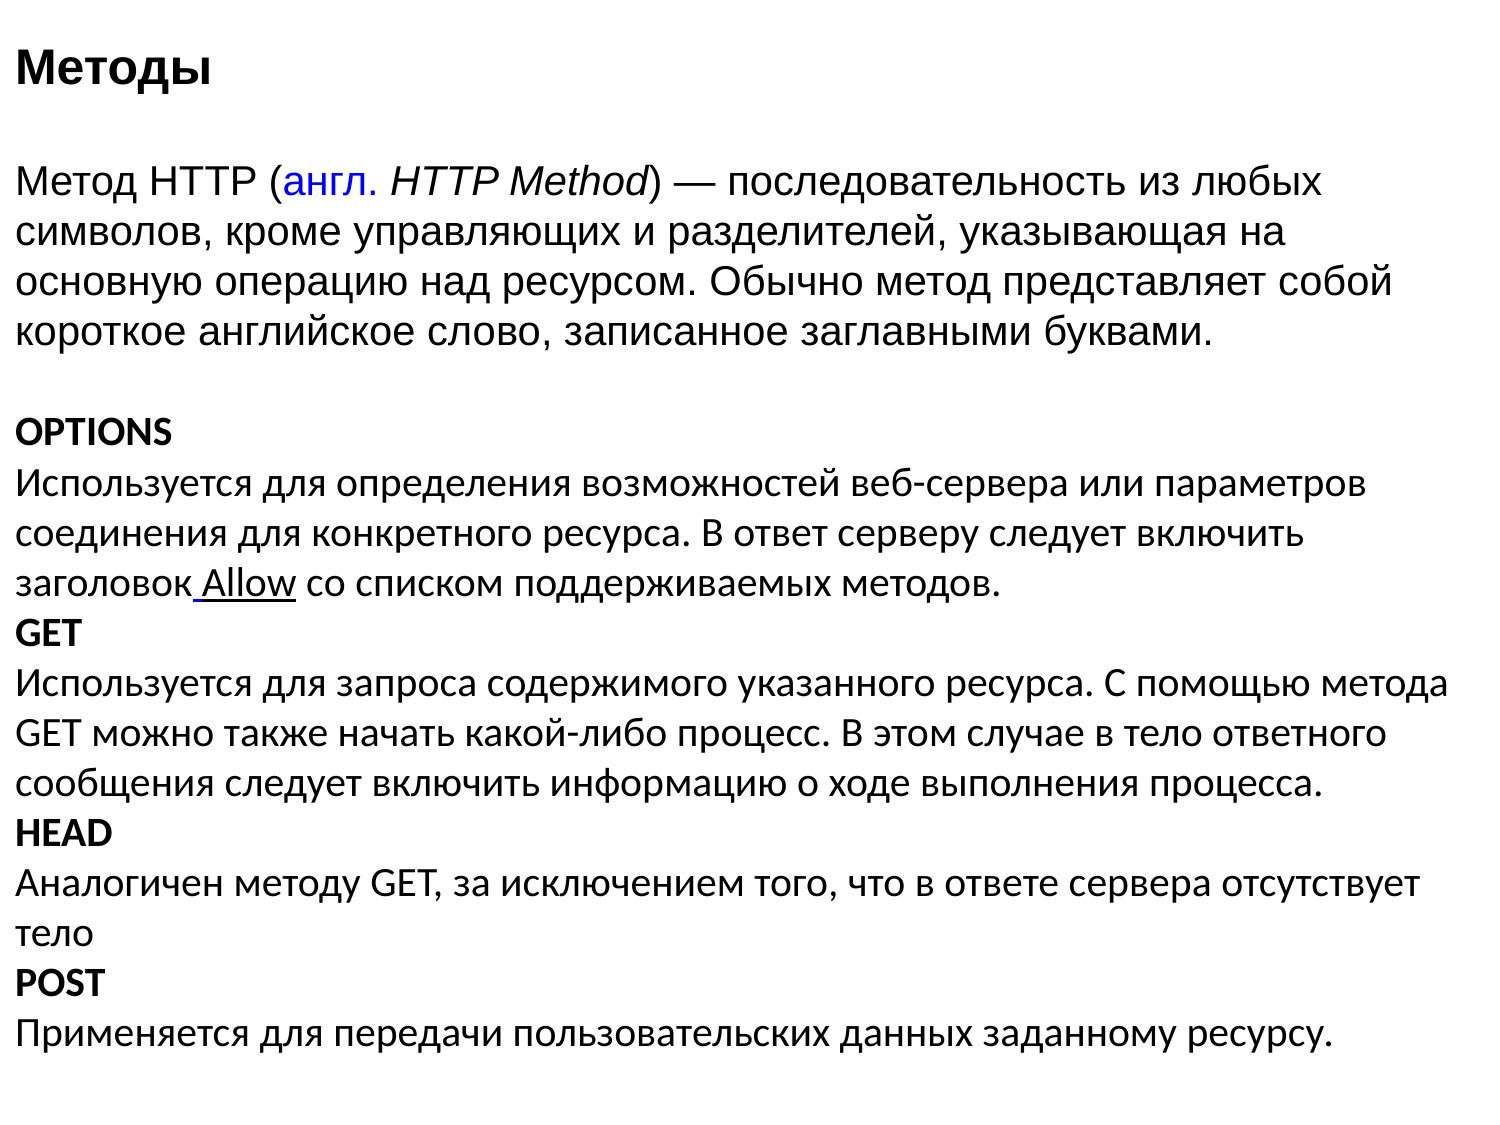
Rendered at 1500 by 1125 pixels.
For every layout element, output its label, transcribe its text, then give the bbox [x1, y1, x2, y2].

text_box Методы Метод HTTP (англ. HTTP Method) — последовательность из любых символов, кроме управляющих и разделителей, указывающая на основную операцию над ресурсом. Обычно метод представляет собой короткое английское слово, записанное заглавными буквами. OPTIONS Используется для определения возможностей веб-сервера или параметров соединения для конкретного ресурса. В ответ серверу следует включить заголовок Allow со списком поддерживаемых методов. GET Используется для запроса содержимого указанного ресурса. С помощью метода GET можно также начать какой-либо процесс. В этом случае в тело ответного сообщения следует включить информацию о ходе выполнения процесса. HEAD Аналогичен методу GET, за исключением того, что в ответе сервера отсутствует тело POST Применяется для передачи пользовательских данных заданному ресурсу. [0, 4, 1500, 1063]
